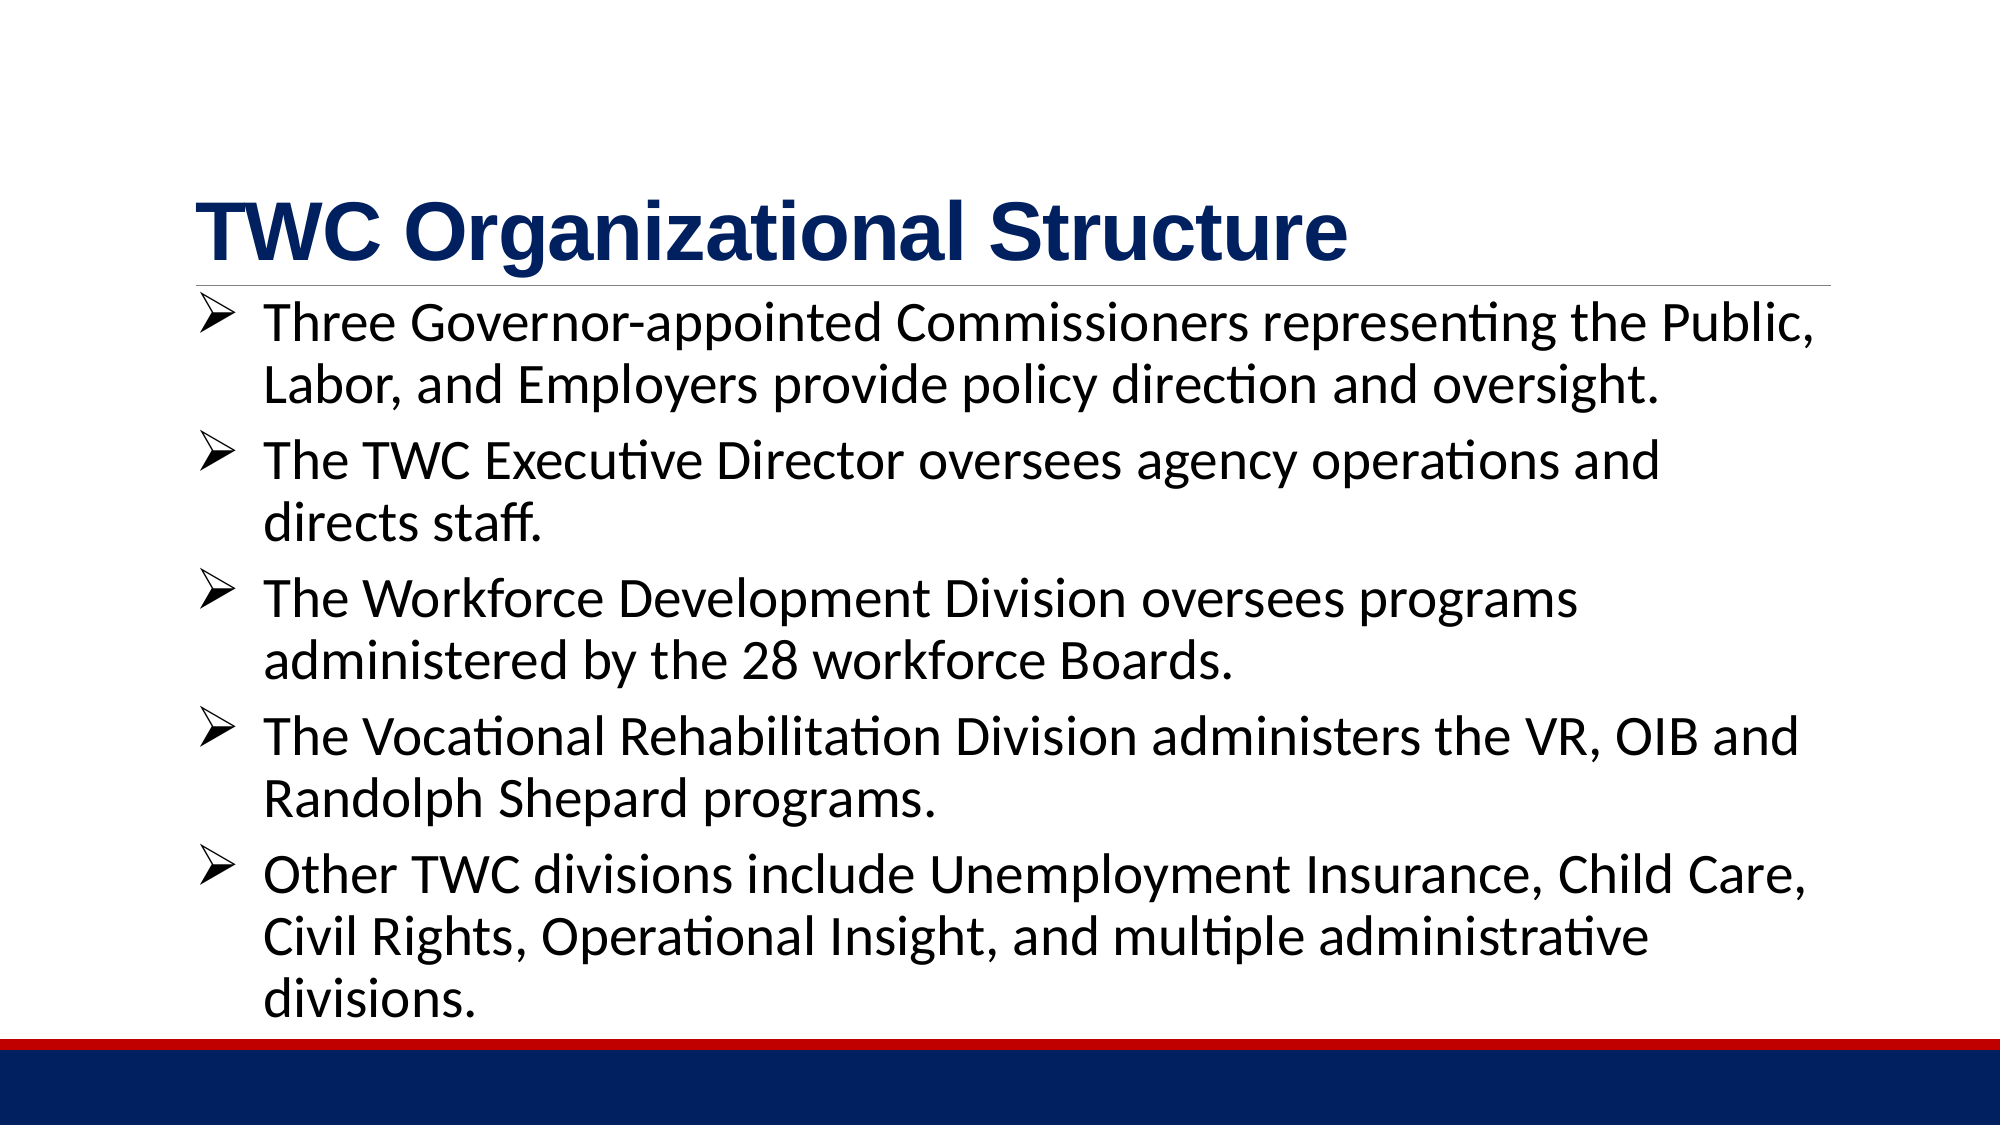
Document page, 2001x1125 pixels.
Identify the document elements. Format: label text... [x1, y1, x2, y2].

list Three Governor-appointed Commissioners representing the Public, Labor, and Employers provide policy direction and oversight. The TWC Executive Director oversees agency operations and directs staff. The Workforce Development Division oversees programs administered by the 28 workforce Boards. The Vocational Rehabilitation Division administers the VR, OIB and Randolph Shepard programs. Other TWC divisions include Unemployment Insurance, Child Care, Civil Rights, Operational Insight, and multiple administrative divisions. [195, 285, 1830, 1078]
title TWC Organizational Structure [180, 47, 1830, 285]
